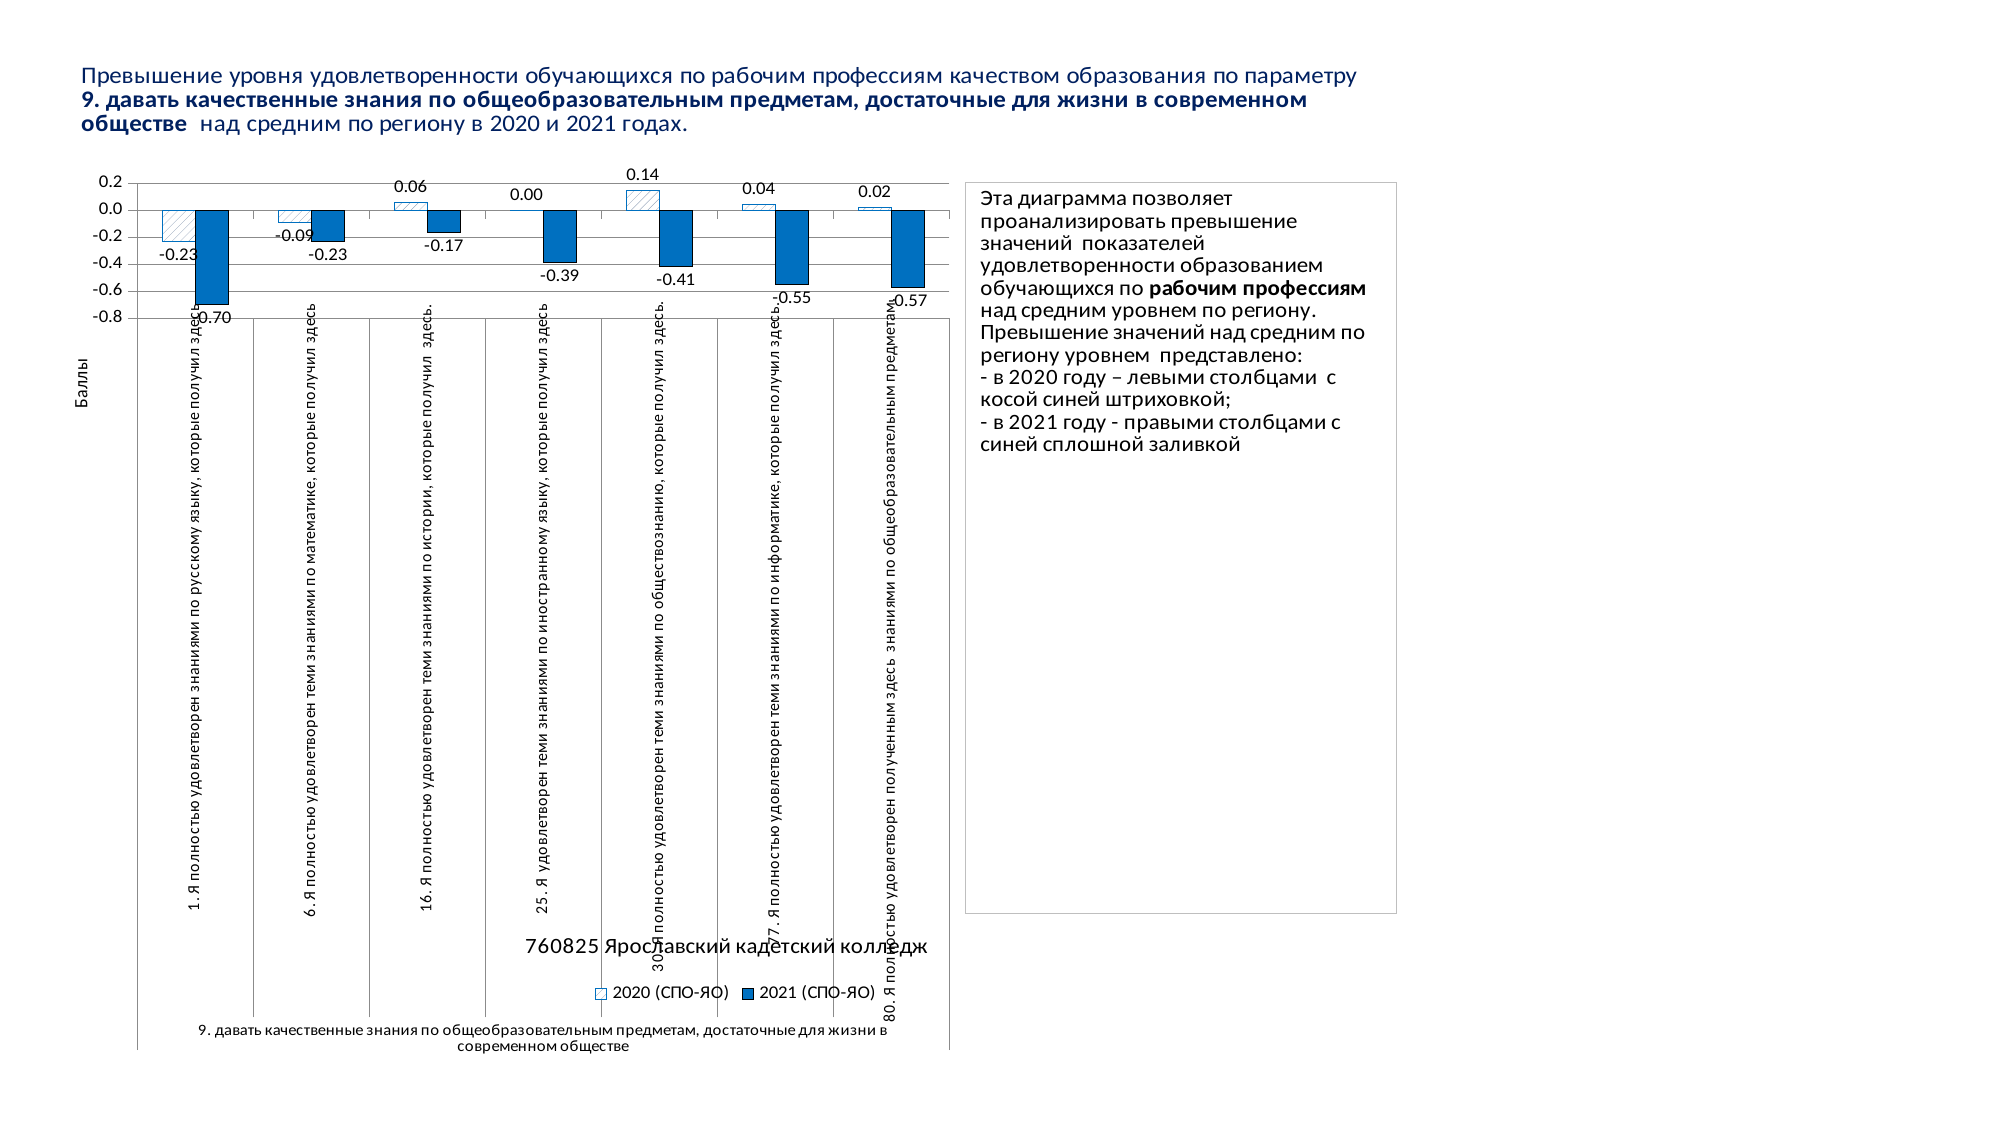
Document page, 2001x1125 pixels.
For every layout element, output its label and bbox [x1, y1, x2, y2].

chart [59, 58, 1414, 1056]
